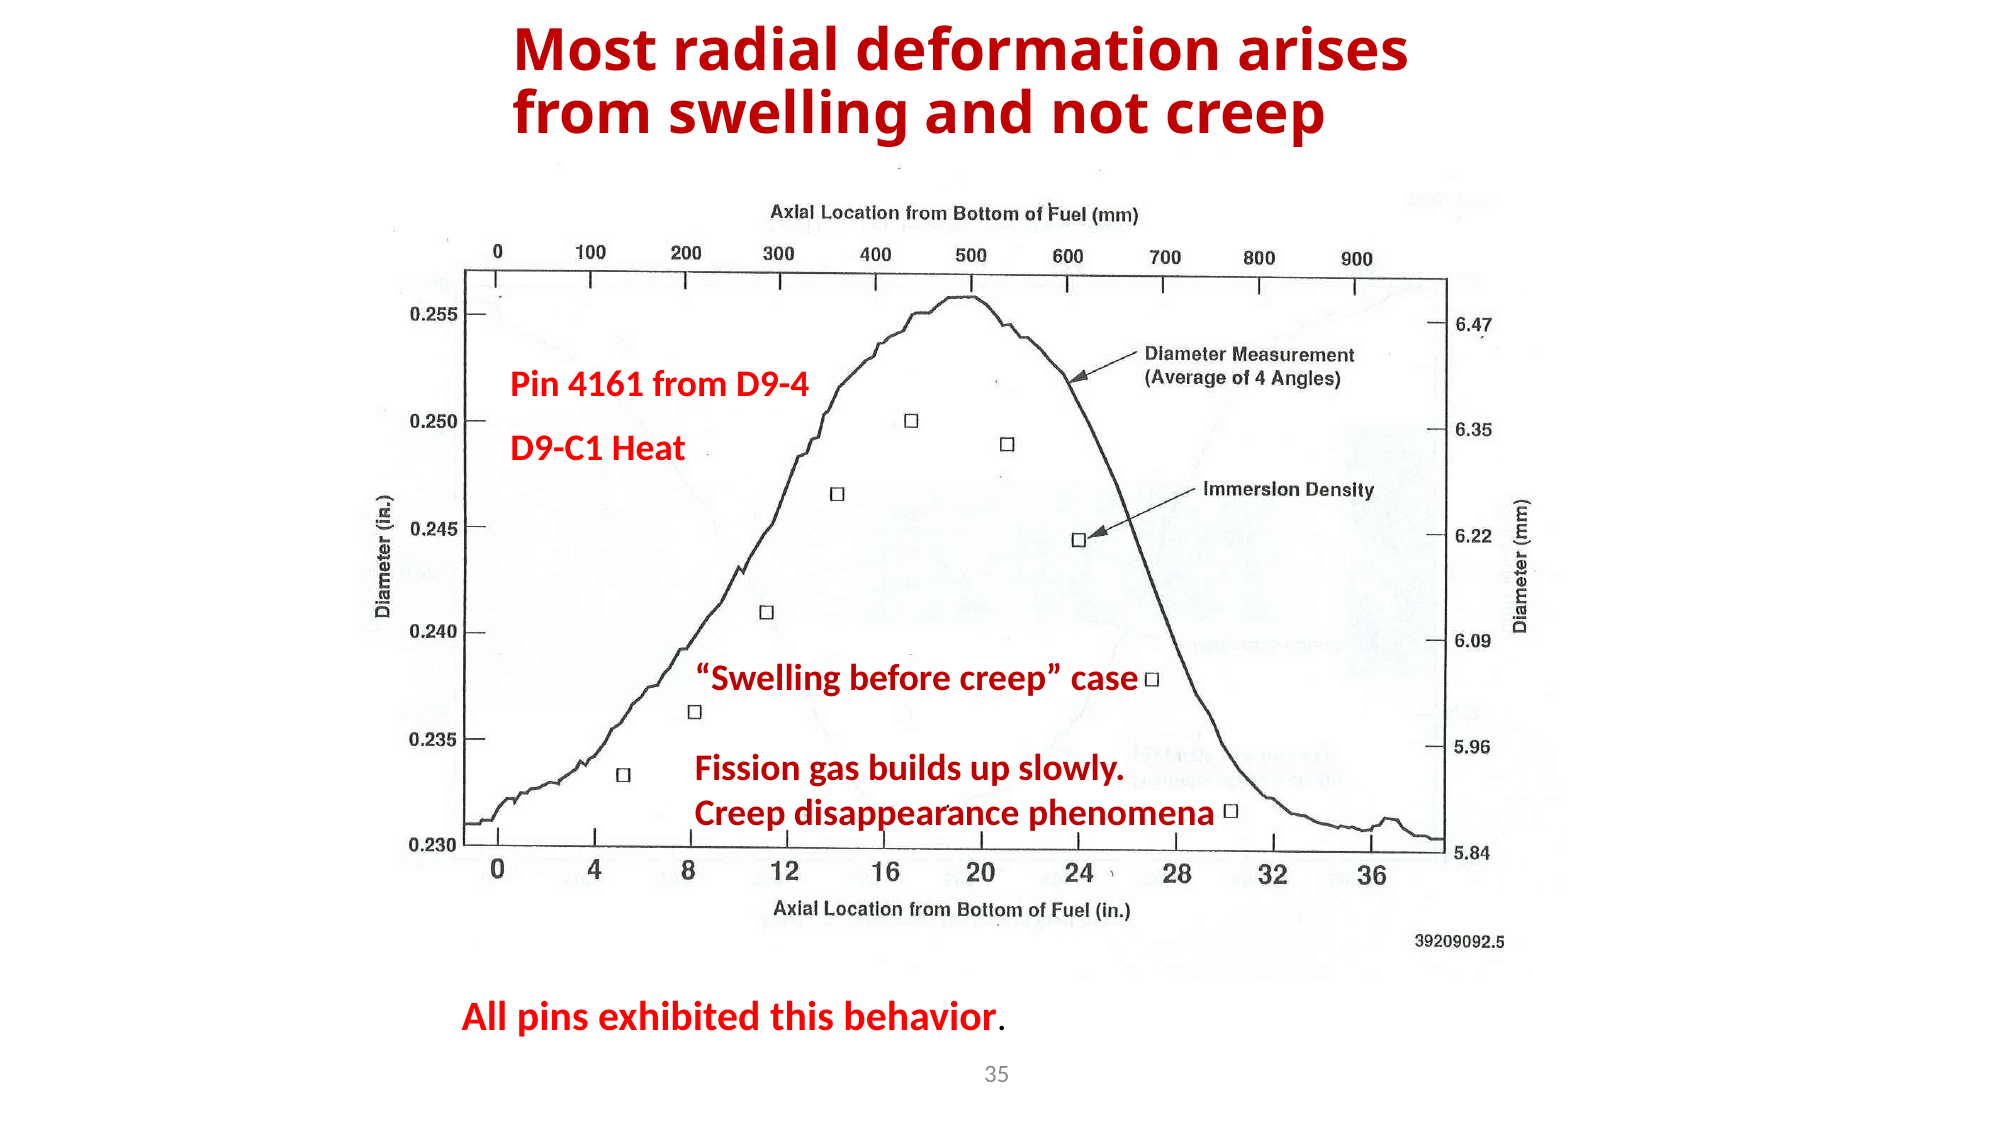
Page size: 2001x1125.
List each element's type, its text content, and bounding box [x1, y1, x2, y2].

title Most radial deformation arises from swelling and not creep [497, 0, 1481, 150]
footer 35 [662, 1042, 1338, 1103]
text_box All pins exhibited this behavior. [446, 982, 1322, 1046]
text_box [353, 150, 1567, 982]
